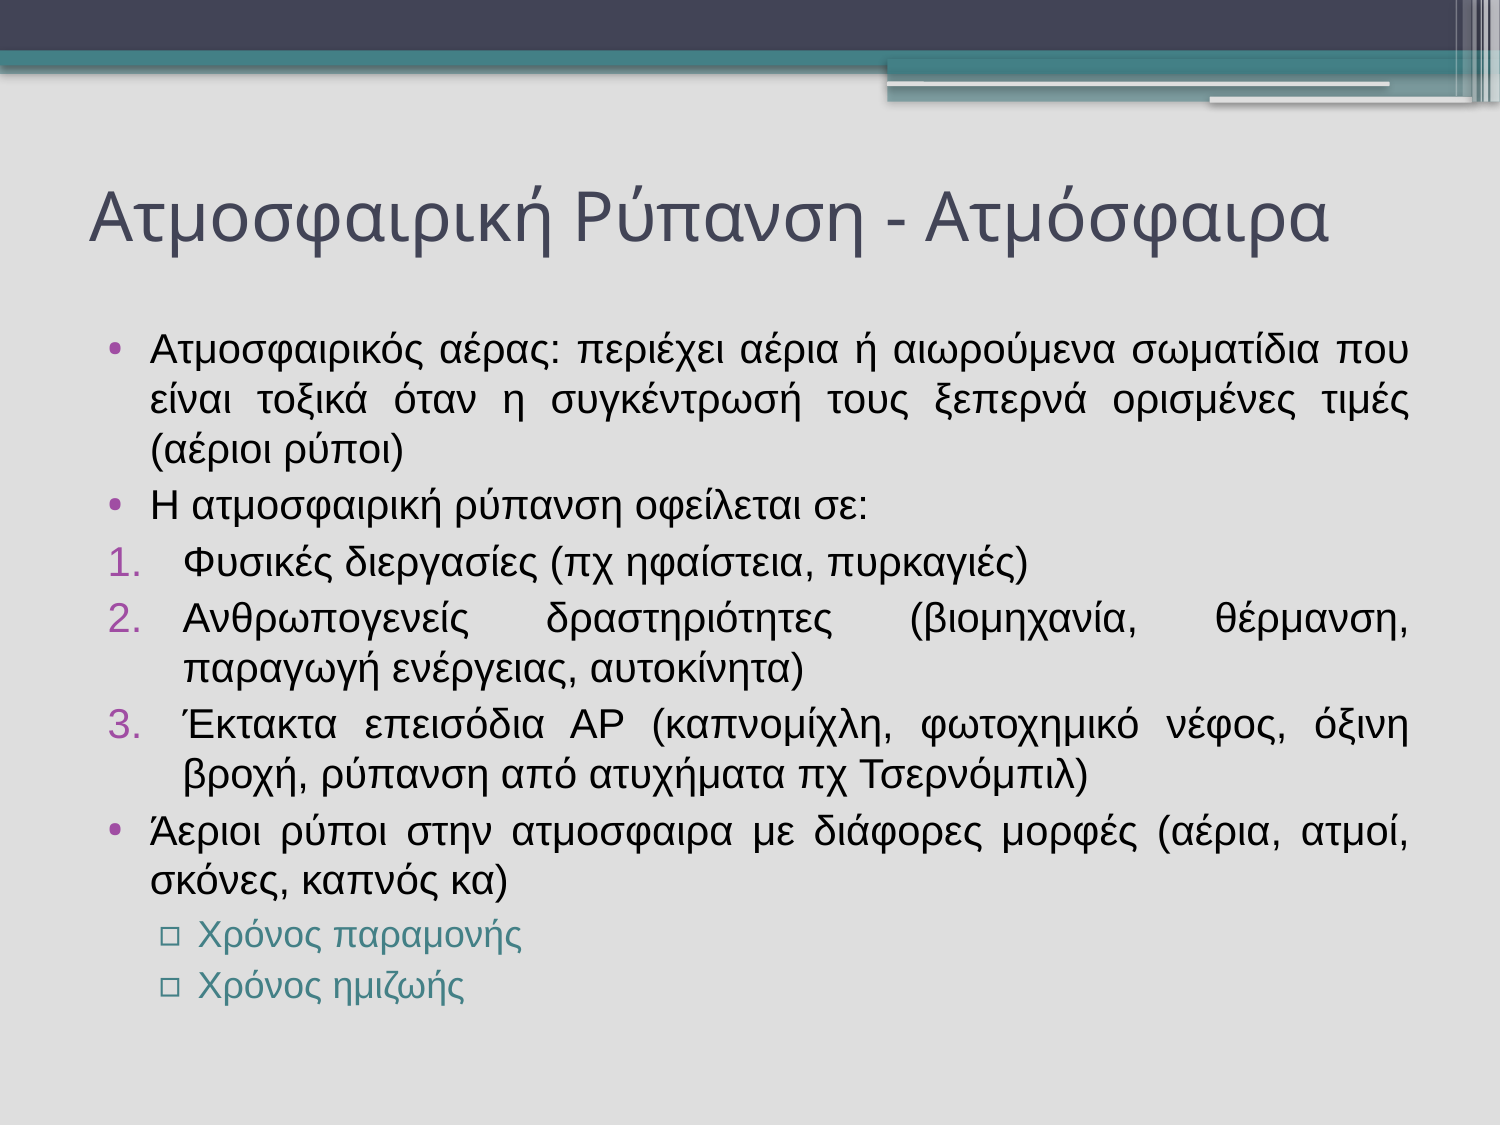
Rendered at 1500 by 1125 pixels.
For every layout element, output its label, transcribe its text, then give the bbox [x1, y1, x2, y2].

title Ατμοσφαιρική Ρύπανση - Ατμόσφαιρα [75, 137, 1425, 291]
list Ατμοσφαιρικός αέρας: περιέχει αέρια ή αιωρούμενα σωματίδια που είναι τοξικά όταν η συγκέντρωσή τους ξεπερνά ορισμένες τιμές (αέριοι ρύποι) Η ατμοσφαιρική ρύπανση οφείλεται σε: Φυσικές διεργασίες (πχ ηφαίστεια, πυρκαγιές) Ανθρωπογενείς δραστηριότητες (βιομηχανία, θέρμανση, παραγωγή ενέργειας, αυτοκίνητα) Έκτακτα επεισόδια ΑΡ (καπνομίχλη, φωτοχημικό νέφος, όξινη βροχή, ρύπανση από ατυχήματα πχ Τσερνόμπιλ) Άεριοι ρύποι στην ατμοσφαιρα με διάφορες μορφές (αέρια, ατμοί, σκόνες, καπνός κα) Χρόνος παραμονής Χρόνος ημιζωής [75, 314, 1425, 1079]
